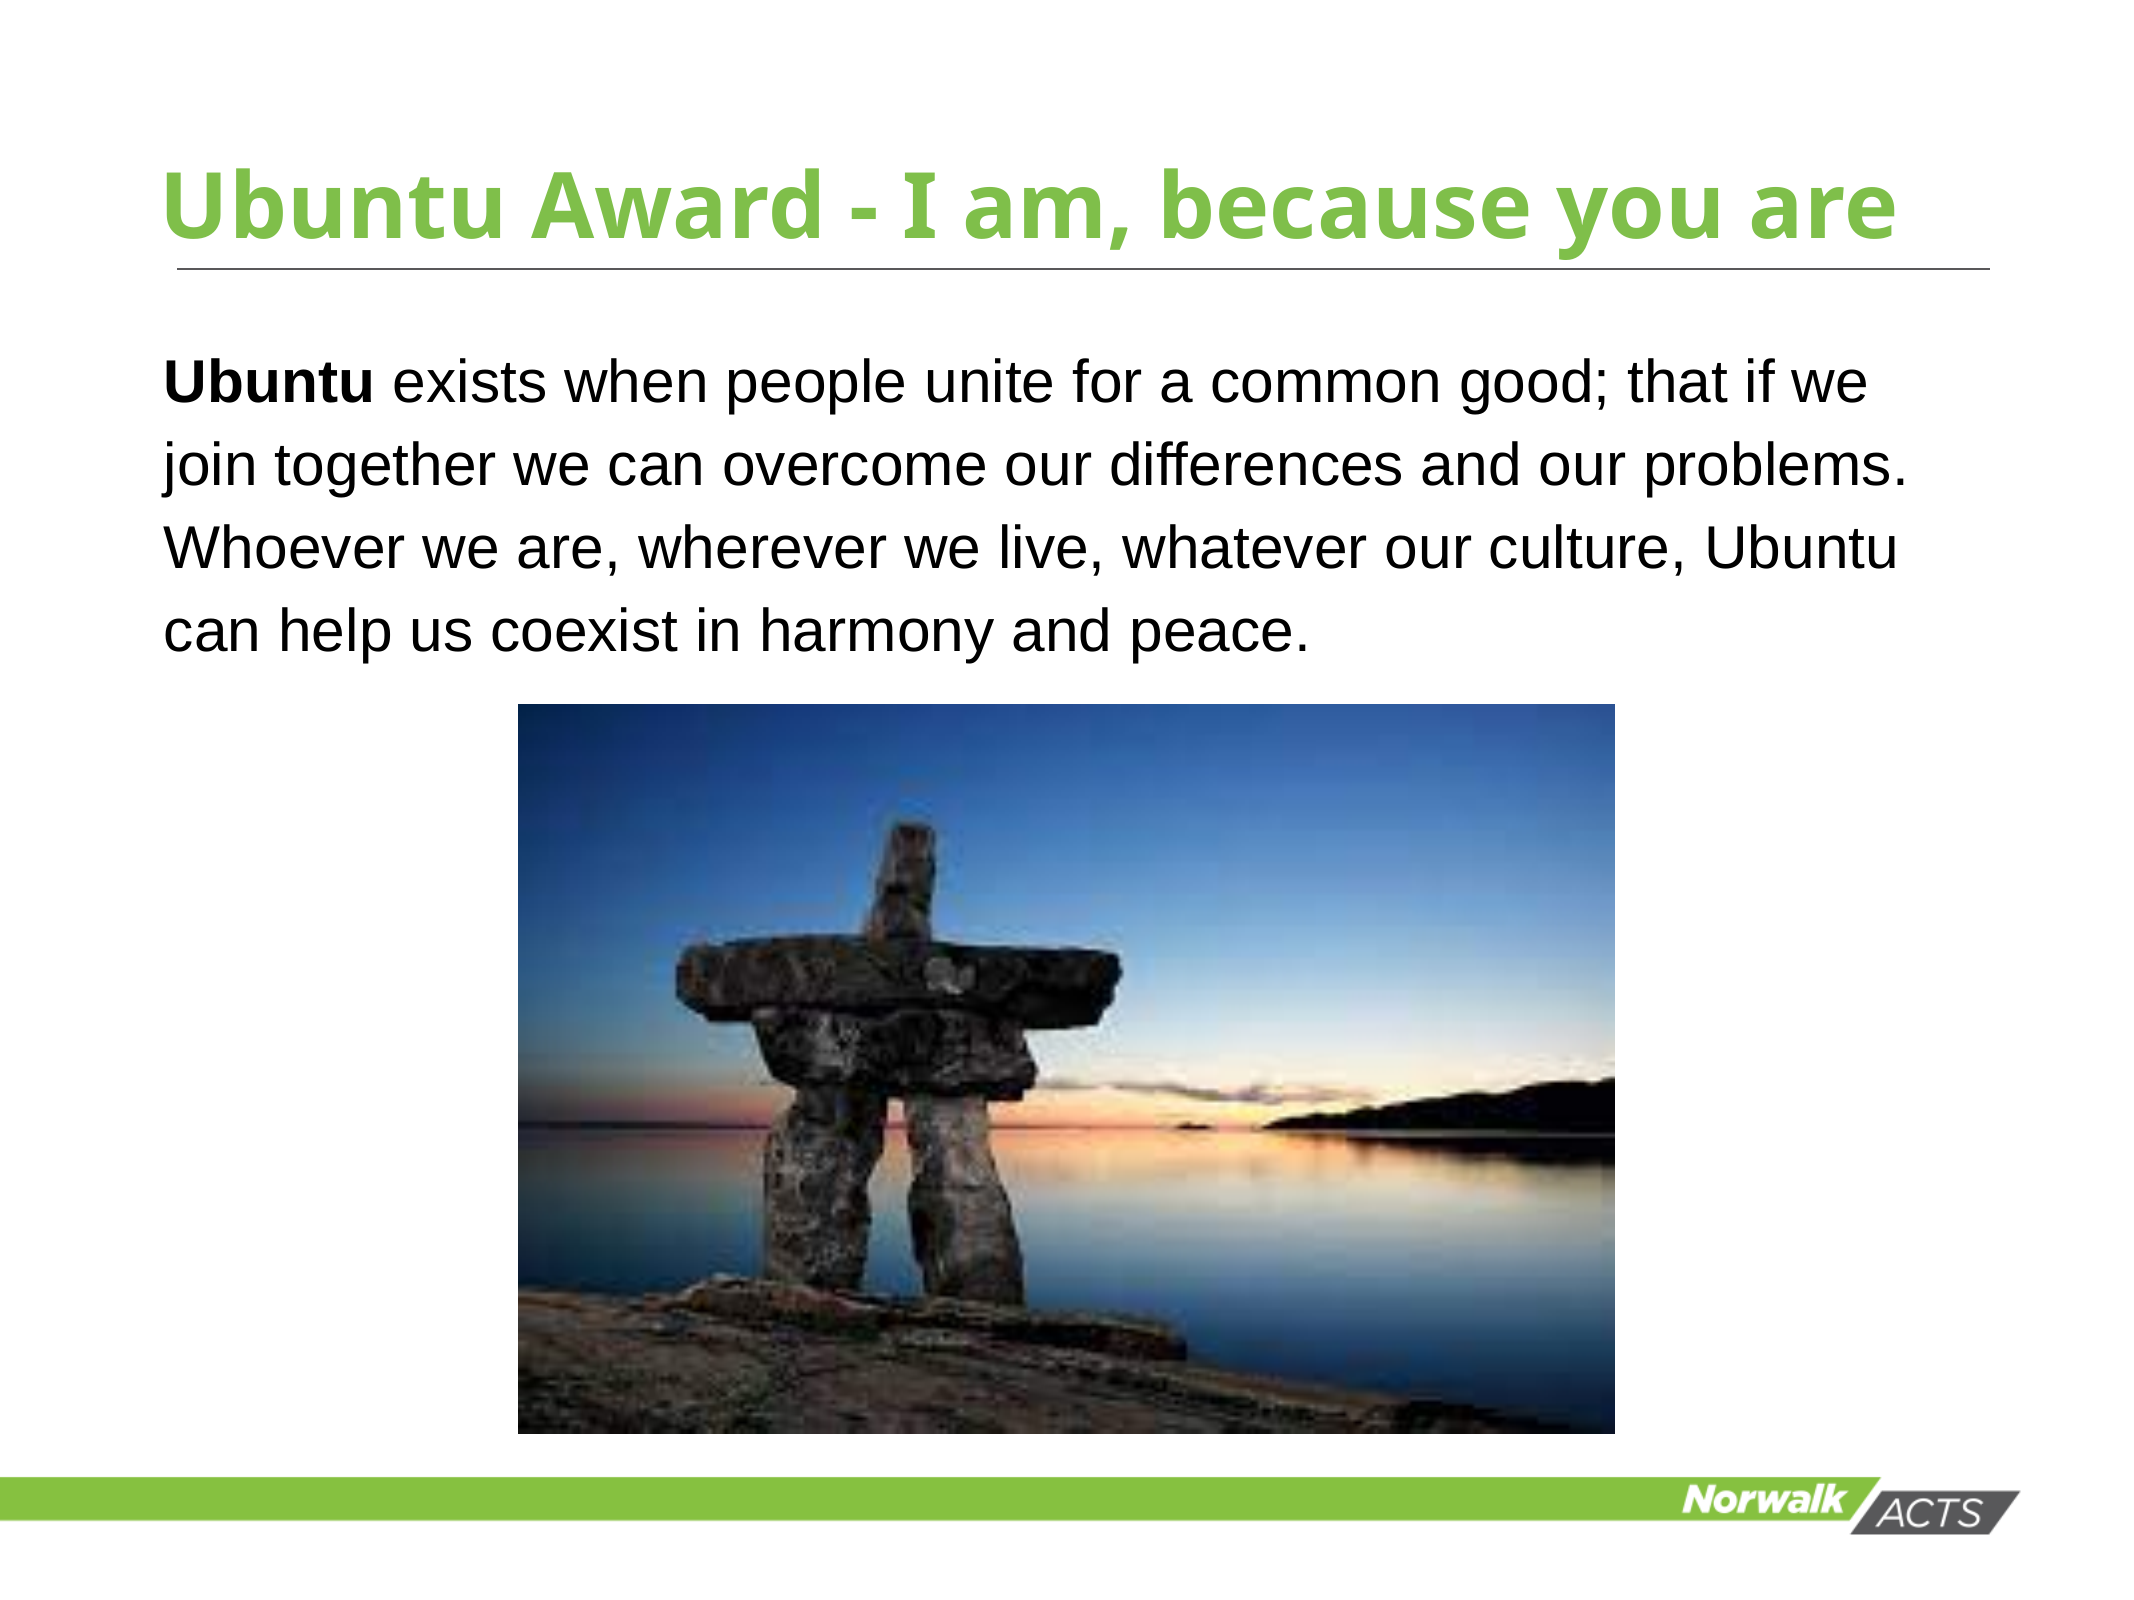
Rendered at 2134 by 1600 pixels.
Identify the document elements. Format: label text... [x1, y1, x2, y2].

picture [0, 0, 2134, 1600]
list Ubuntu exists when people unite for a common good; that if we join together we can overcome our differences and our problems. Whoever we are, wherever we live, whatever our culture, Ubuntu can help us coexist in harmony and peace. [153, 320, 1981, 1407]
title Ubuntu Award - I am, because you are [159, 2, 1974, 257]
